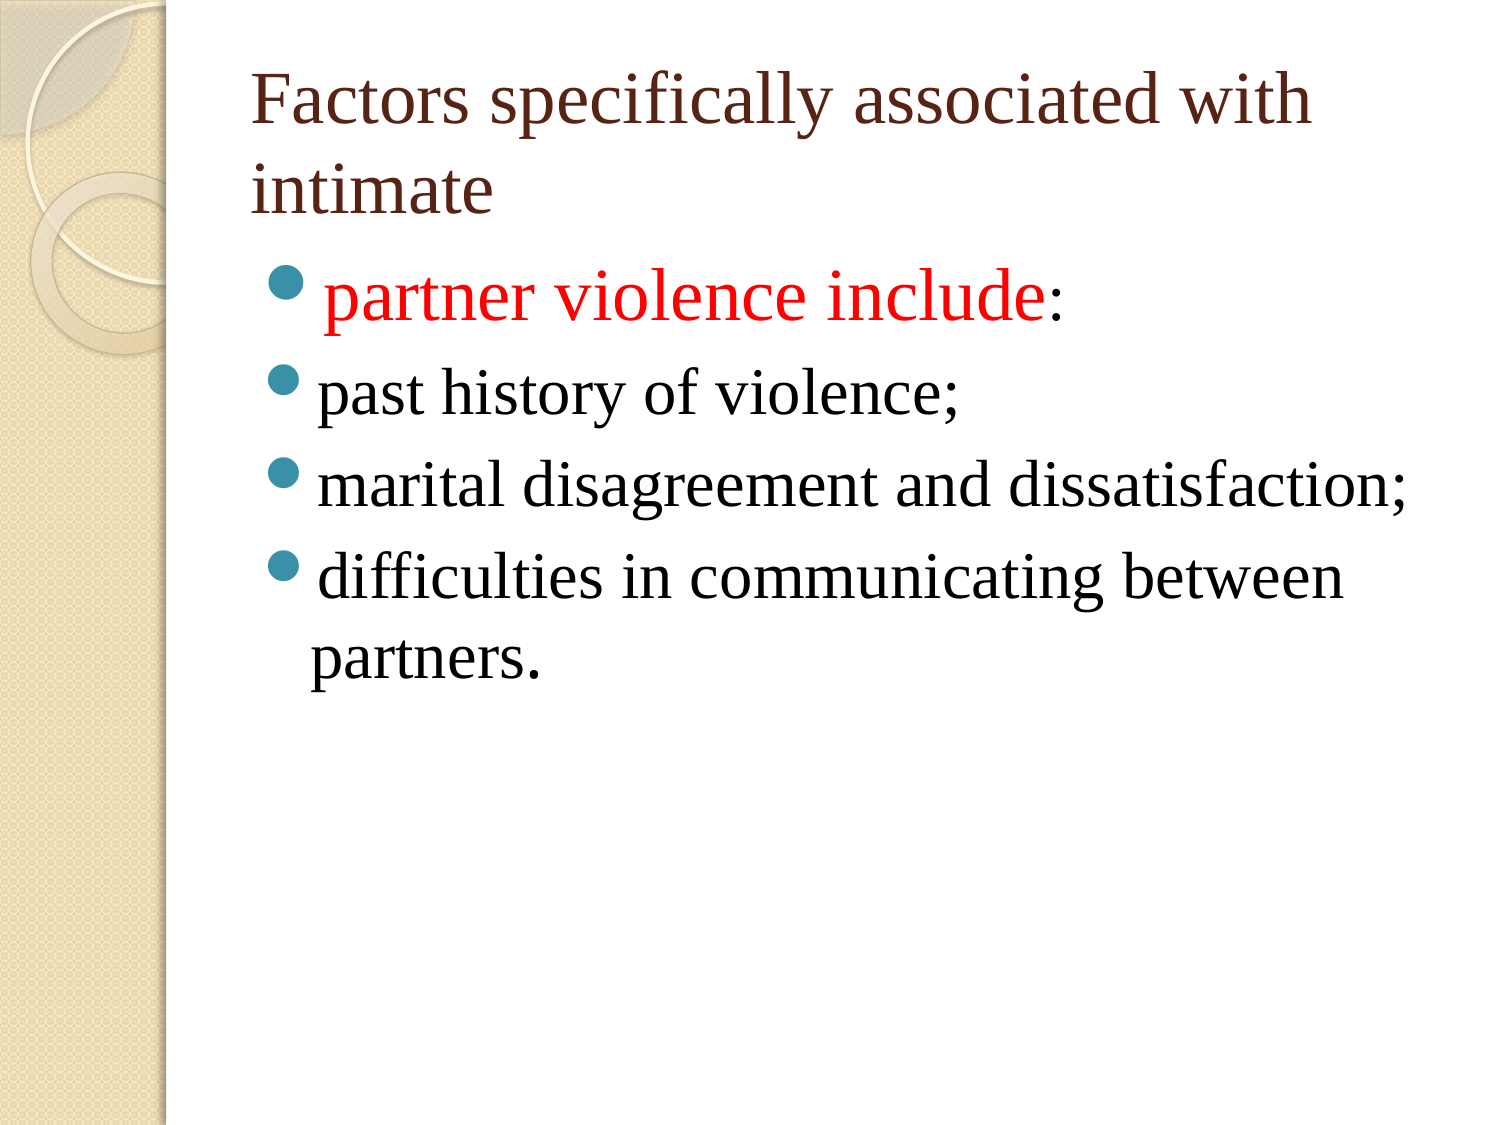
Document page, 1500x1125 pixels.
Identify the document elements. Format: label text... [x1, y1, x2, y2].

list partner violence include: past history of violence; marital disagreement and dissatisfaction; difficulties in communicating between partners. [235, 237, 1466, 1025]
title Factors specifically associated with intimate [235, 45, 1466, 233]
